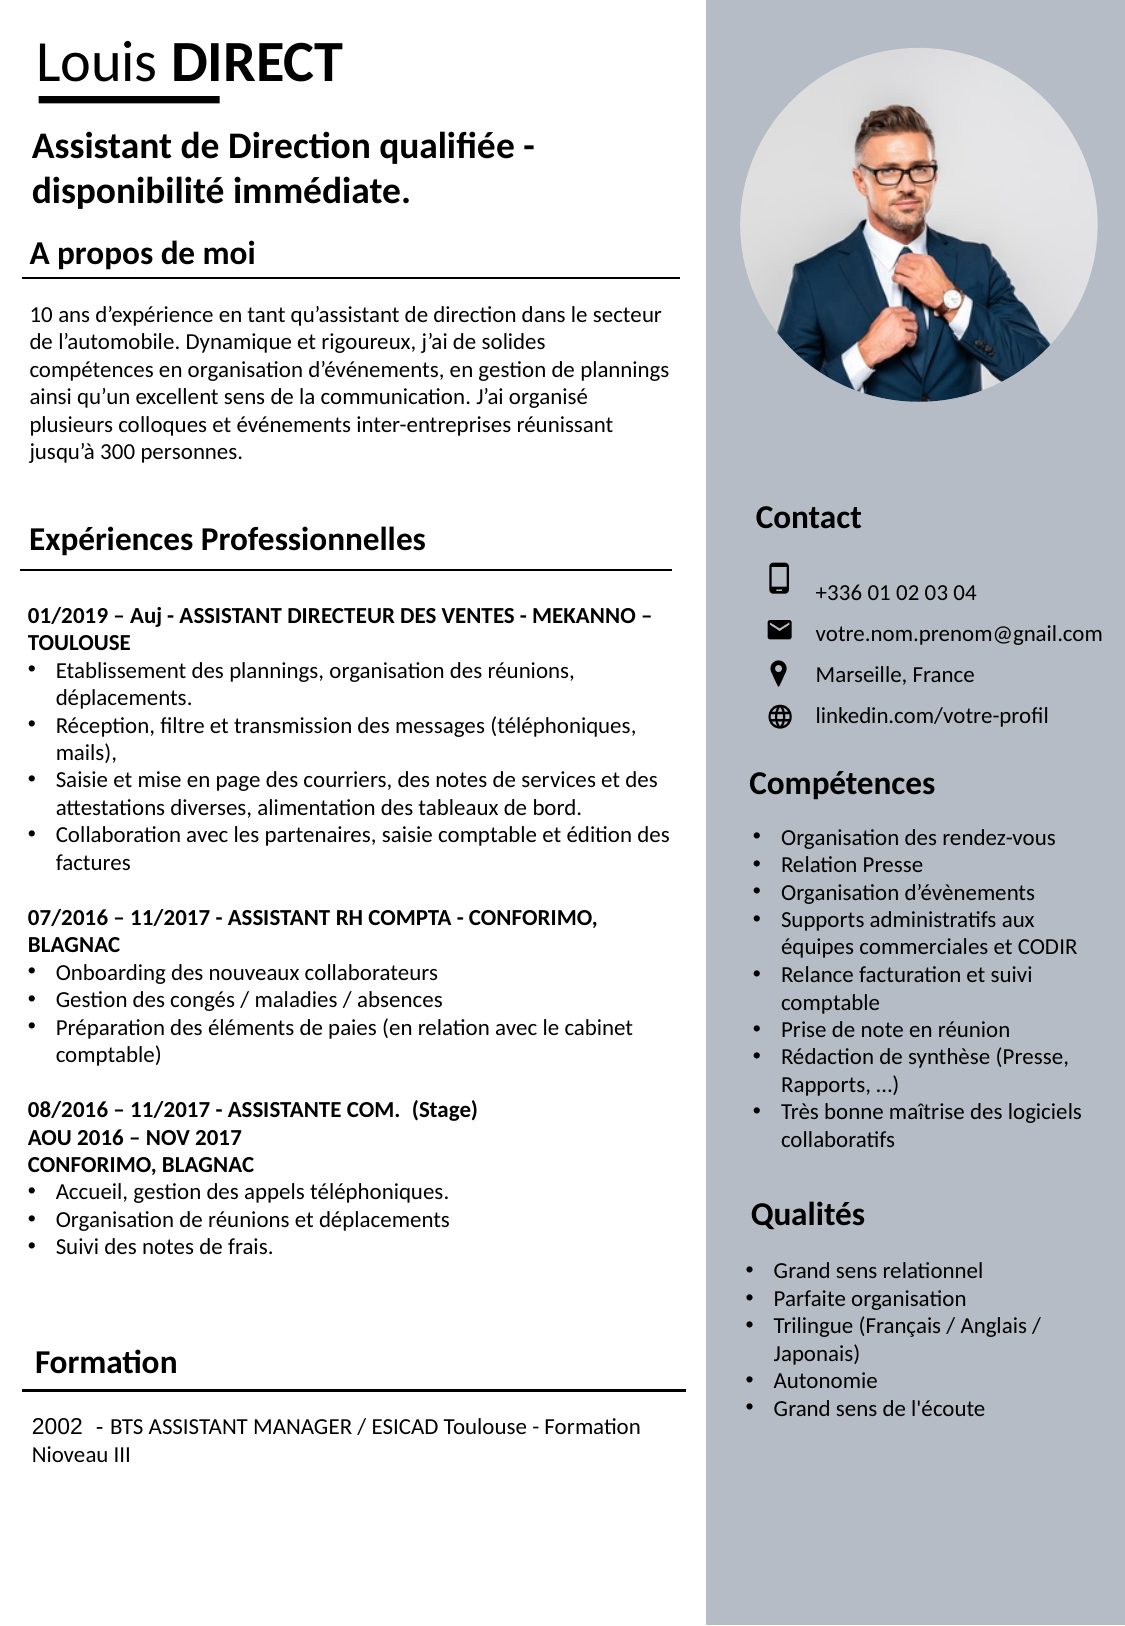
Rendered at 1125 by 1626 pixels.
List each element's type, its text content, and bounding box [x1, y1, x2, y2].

text_box Assistant de Direction qualifiée - disponibilité immédiate. [16, 113, 706, 224]
text_box [0, 0, 1125, 74]
picture [765, 615, 794, 644]
text_box Compétences [734, 753, 1119, 809]
text_box Contact [740, 487, 1125, 543]
text_box Qualités [735, 1184, 1120, 1240]
text_box Louis DIRECT [21, 76, 635, 101]
text_box A propos de moi [14, 224, 536, 281]
picture [740, 47, 1098, 402]
picture [762, 561, 796, 595]
text_box Formation [20, 1333, 541, 1389]
text_box 01/2019 – Auj - ASSISTANT DIRECTEUR DES VENTES - MEKANNO – TOULOUSE Etablissement des plannings, organisation des réunions, déplacements. Réception, filtre et transmission des messages (téléphoniques, mails), Saisie et mise en page des courriers, des notes de services et des attestations diverses, alimentation des tableaux de bord. Collaboration avec les partenaires, saisie comptable et édition des factures 07/2016 – 11/2017 - ASSISTANT RH COMPTA - CONFORIMO, BLAGNAC Onboarding des nouveaux collaborateurs Gestion des congés / maladies / absences Préparation des éléments de paies (en relation avec le cabinet comptable) 08/2016 – 11/2017 - ASSISTANTE COM. (Stage) AOU 2016 – NOV 2017 CONFORIMO, BLAGNAC Accueil, gestion des appels téléphoniques. Organisation de réunions et déplacements Suivi des notes de frais. [12, 592, 710, 1295]
text_box +336 01 02 03 04 votre.nom.prenom@gnail.com Marseille, France linkedin.com/votre-profil [800, 555, 1125, 704]
text_box Expériences Professionnelles [14, 509, 535, 585]
text_box 10 ans d’expérience en tant qu’assistant de direction dans le secteur de l’automobile. Dynamique et rigoureux, j’ai de solides compétences en organisation d’événements, en gestion de plannings ainsi qu’un excellent sens de la communication. J’ai organisé plusieurs colloques et événements inter-entreprises réunissant jusqu’à 300 personnes. [14, 291, 689, 482]
picture [760, 655, 797, 692]
text_box Grand sens relationnel Parfaite organisation Trilingue (Français / Anglais / Japonais) Autonomie Grand sens de l'écoute [730, 1248, 1115, 1450]
picture [766, 702, 794, 731]
text_box [38, 96, 220, 104]
text_box [706, 76, 1125, 1625]
text_box 2002 - BTS ASSISTANT MANAGER / ESICAD Toulouse - Formation Nioveau III [16, 1404, 686, 1512]
text_box Organisation des rendez-vous Relation Presse Organisation d’évènements Supports administratifs aux équipes commerciales et CODIR Relance facturation et suivi comptable Prise de note en réunion Rédaction de synthèse (Presse, Rapports, …) Très bonne maîtrise des logiciels collaboratifs [737, 814, 1098, 1184]
